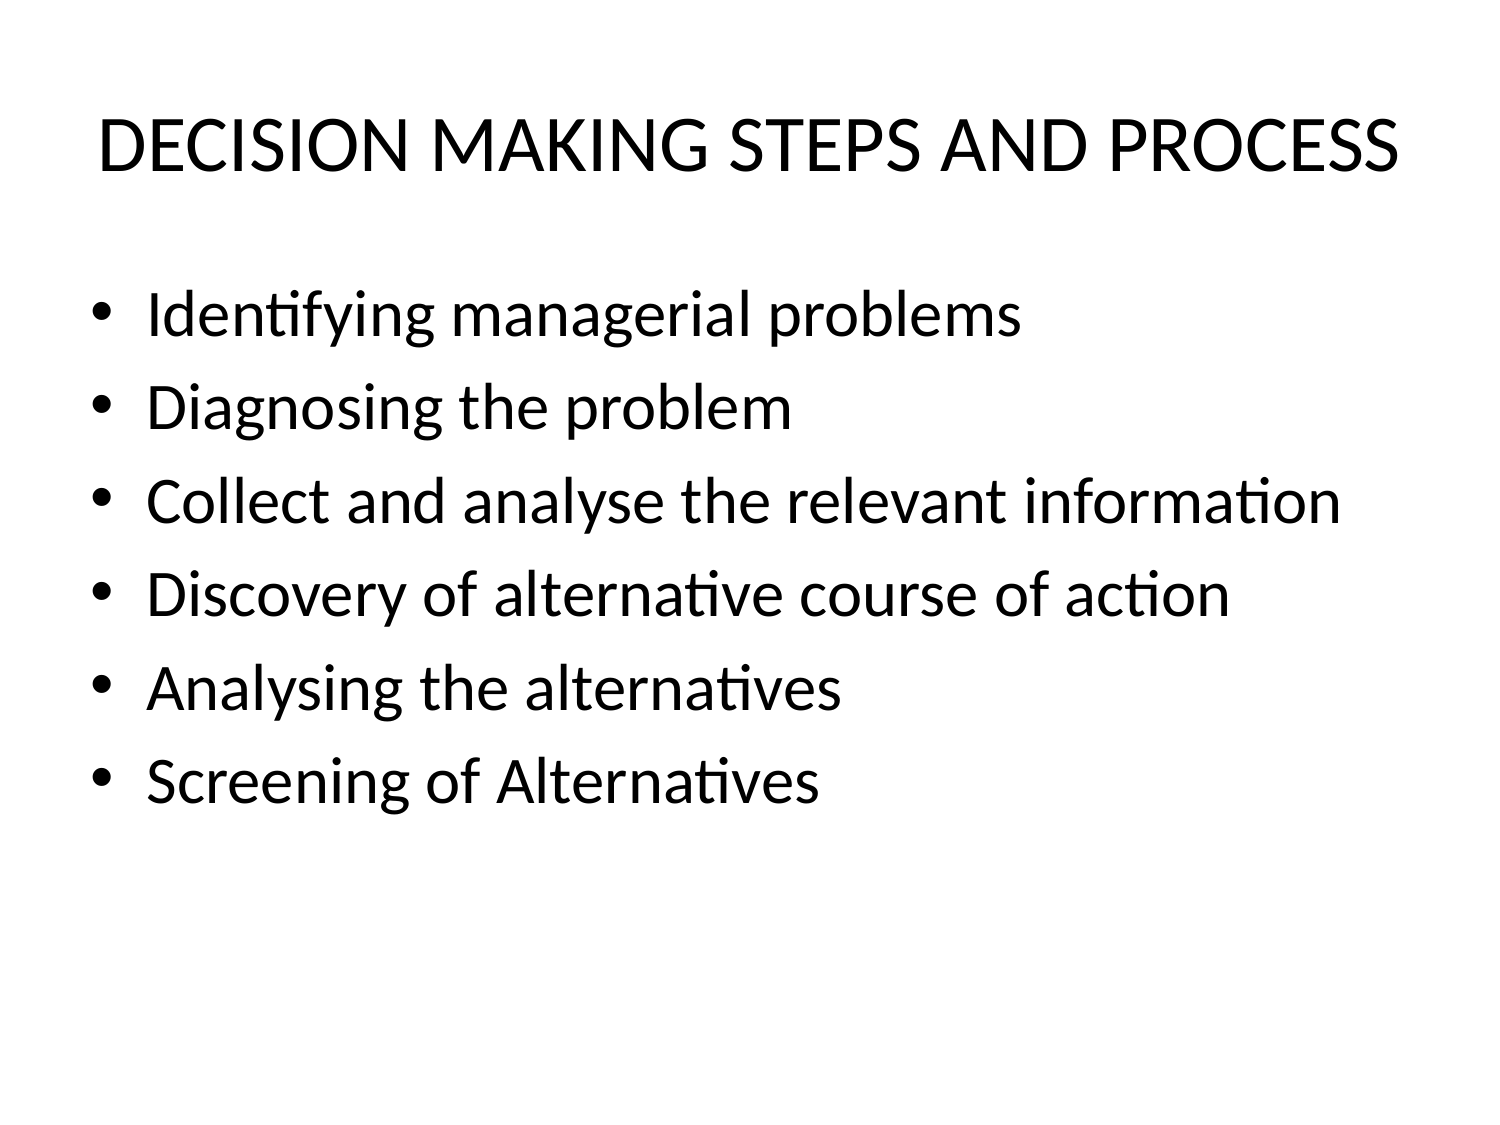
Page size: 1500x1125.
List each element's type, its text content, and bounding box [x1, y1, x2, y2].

list Identifying managerial problems Diagnosing the problem Collect and analyse the relevant information Discovery of alternative course of action Analysing the alternatives Screening of Alternatives [75, 262, 1425, 1005]
title DECISION MAKING STEPS AND PROCESS [75, 45, 1425, 233]
